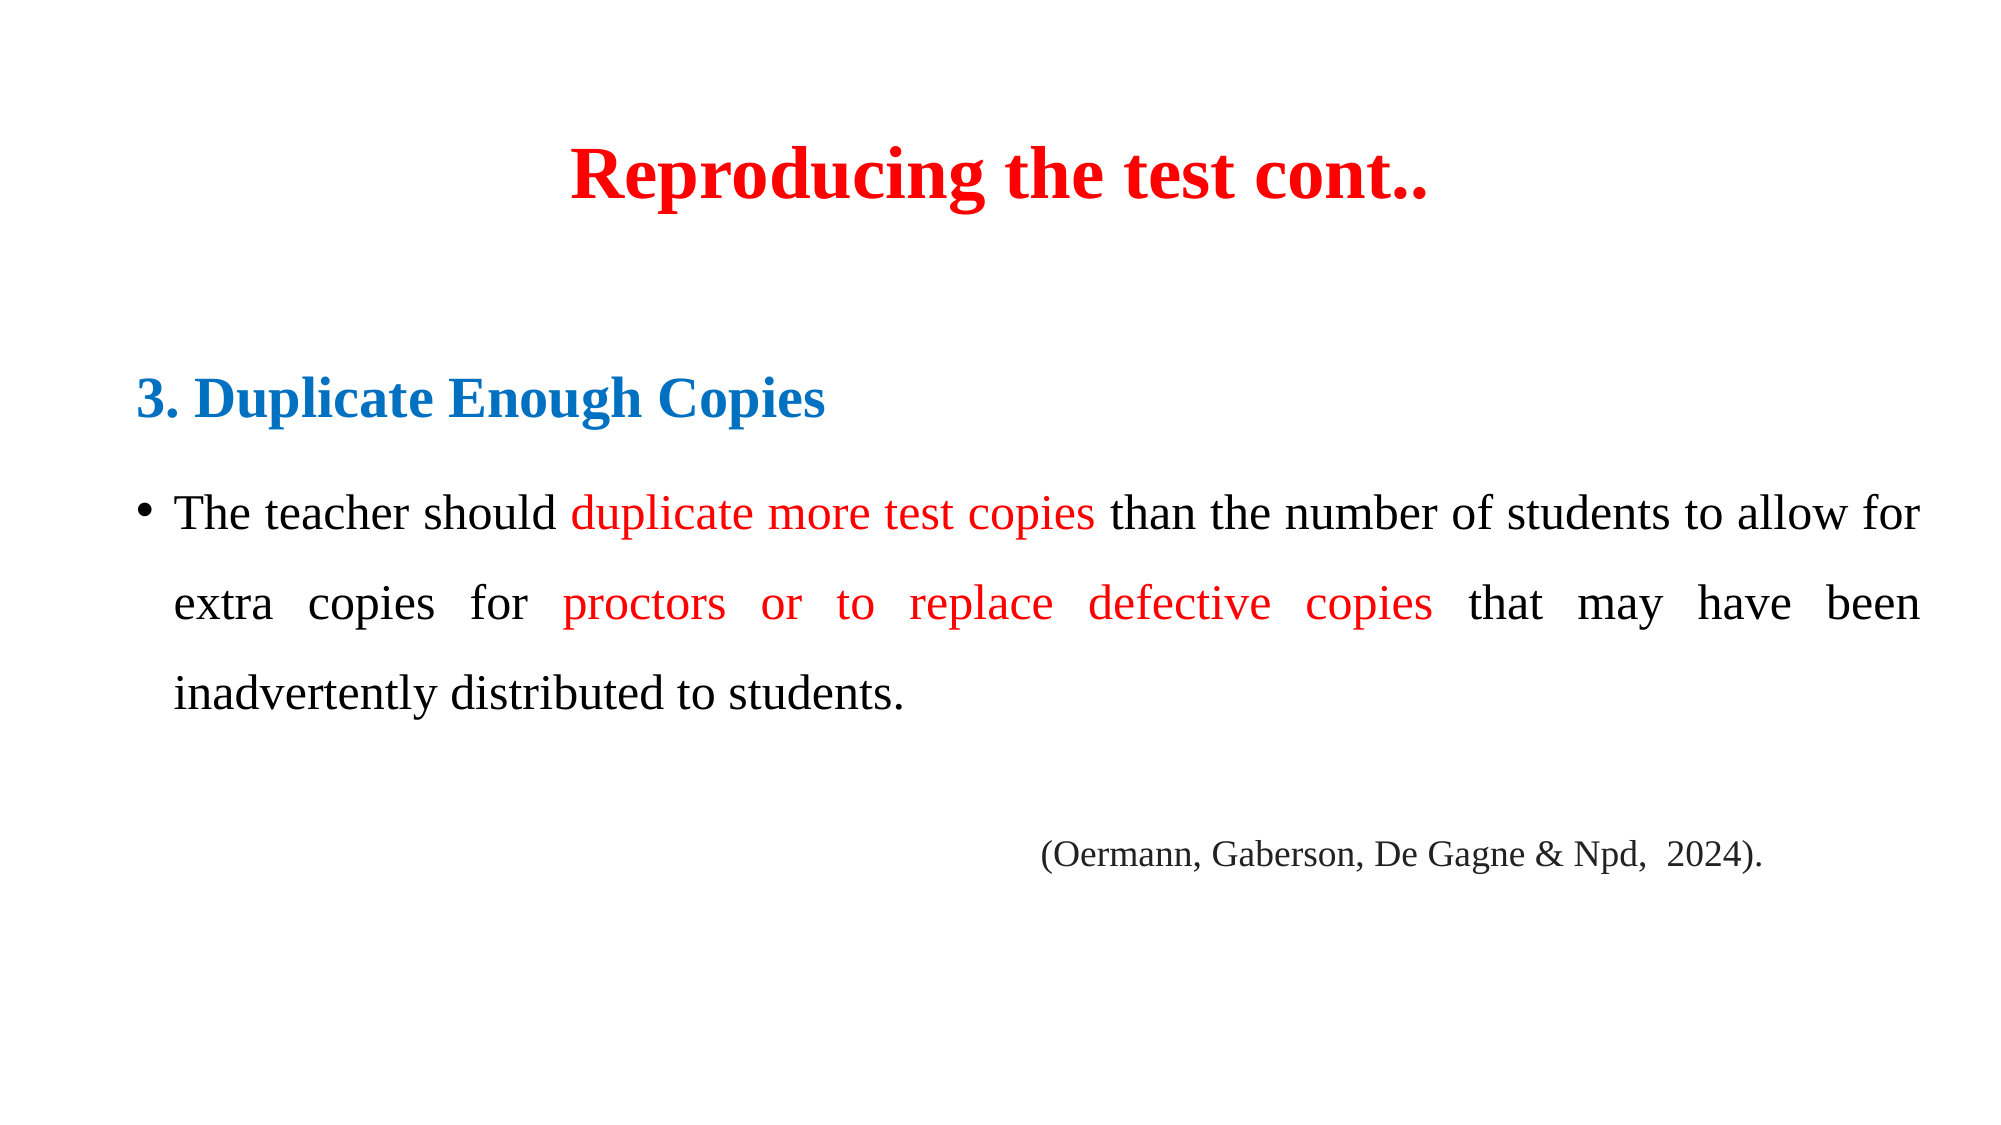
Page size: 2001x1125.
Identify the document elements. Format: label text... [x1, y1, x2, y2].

title Reproducing the test cont.. [137, 59, 1863, 278]
list 3. Duplicate Enough Copies The teacher should duplicate more test copies than the number of students to allow for extra copies for proctors or to replace defective copies that may have been inadvertently distributed to students. [120, 316, 1937, 1102]
text_box (Oermann, Gaberson, De Gagne & Npd, 2024). [1025, 821, 2000, 881]
